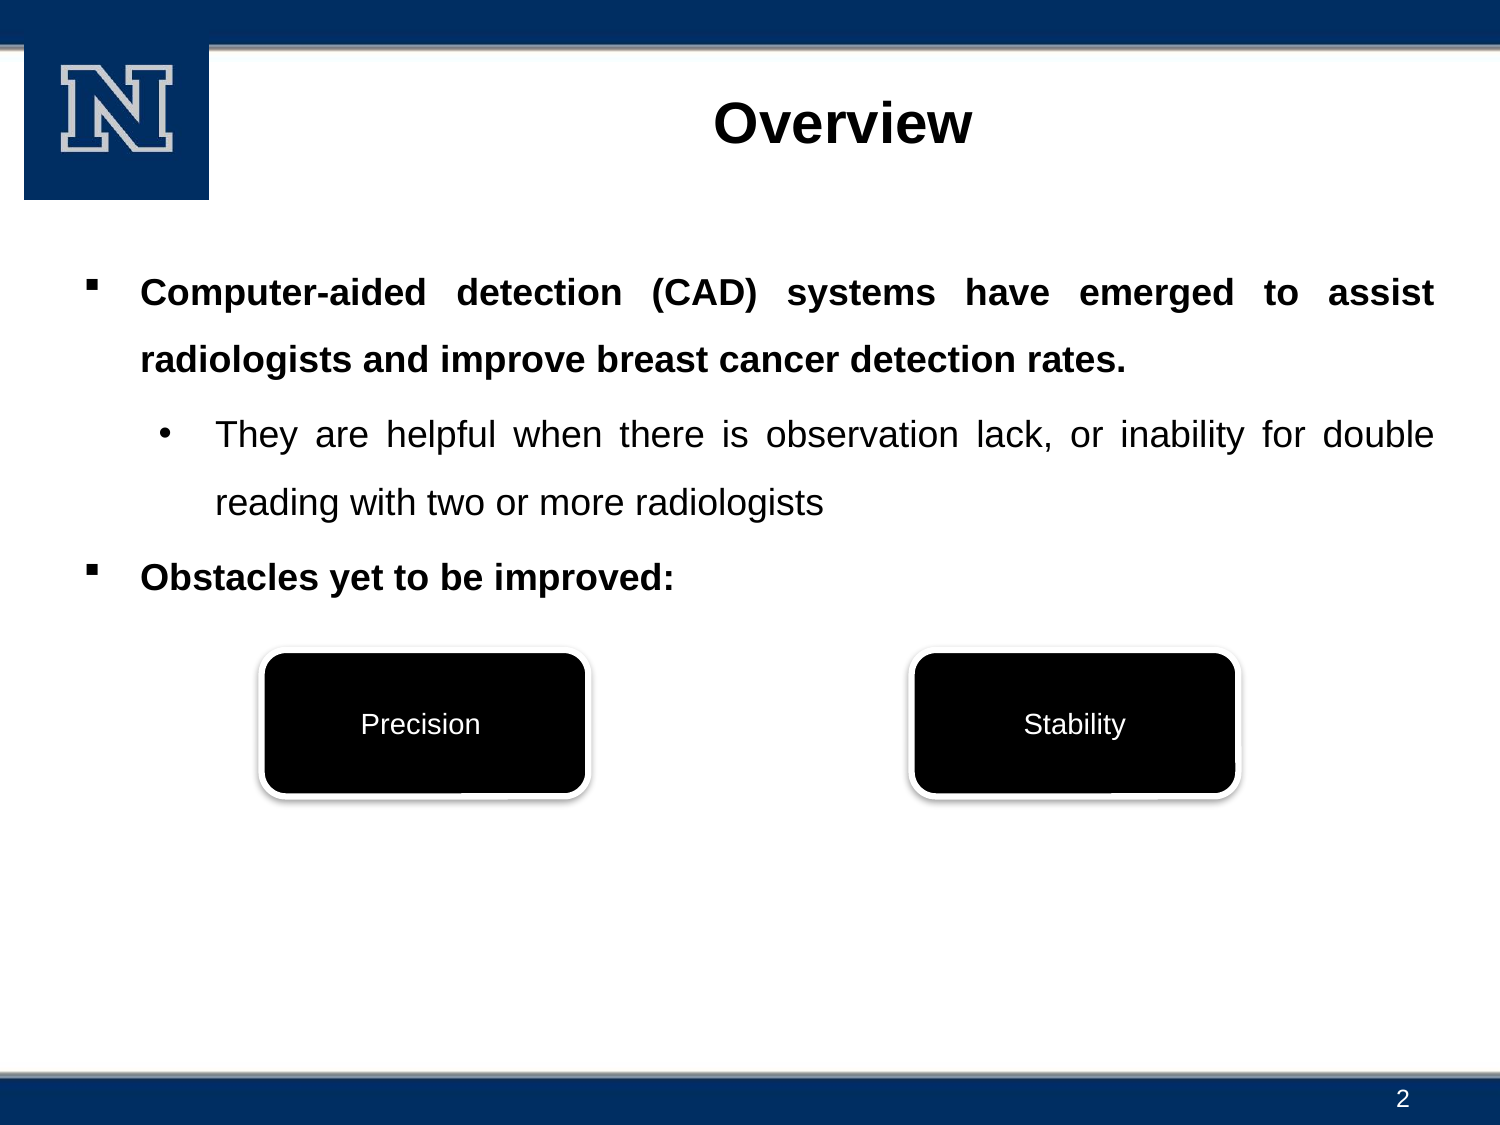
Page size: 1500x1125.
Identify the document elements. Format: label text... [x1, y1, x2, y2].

picture [0, 1062, 1500, 1125]
text_box Stability [908, 646, 1242, 800]
list Computer-aided detection (CAD) systems have emerged to assist radiologists and improve breast cancer detection rates. They are helpful when there is observation lack, or inability for double reading with two or more radiologists Obstacles yet to be improved: [50, 237, 1450, 1063]
slide_number 2 [1074, 1074, 1425, 1119]
text_box Precision [258, 646, 592, 800]
title Overview [237, 62, 1450, 188]
picture [0, 0, 1500, 200]
